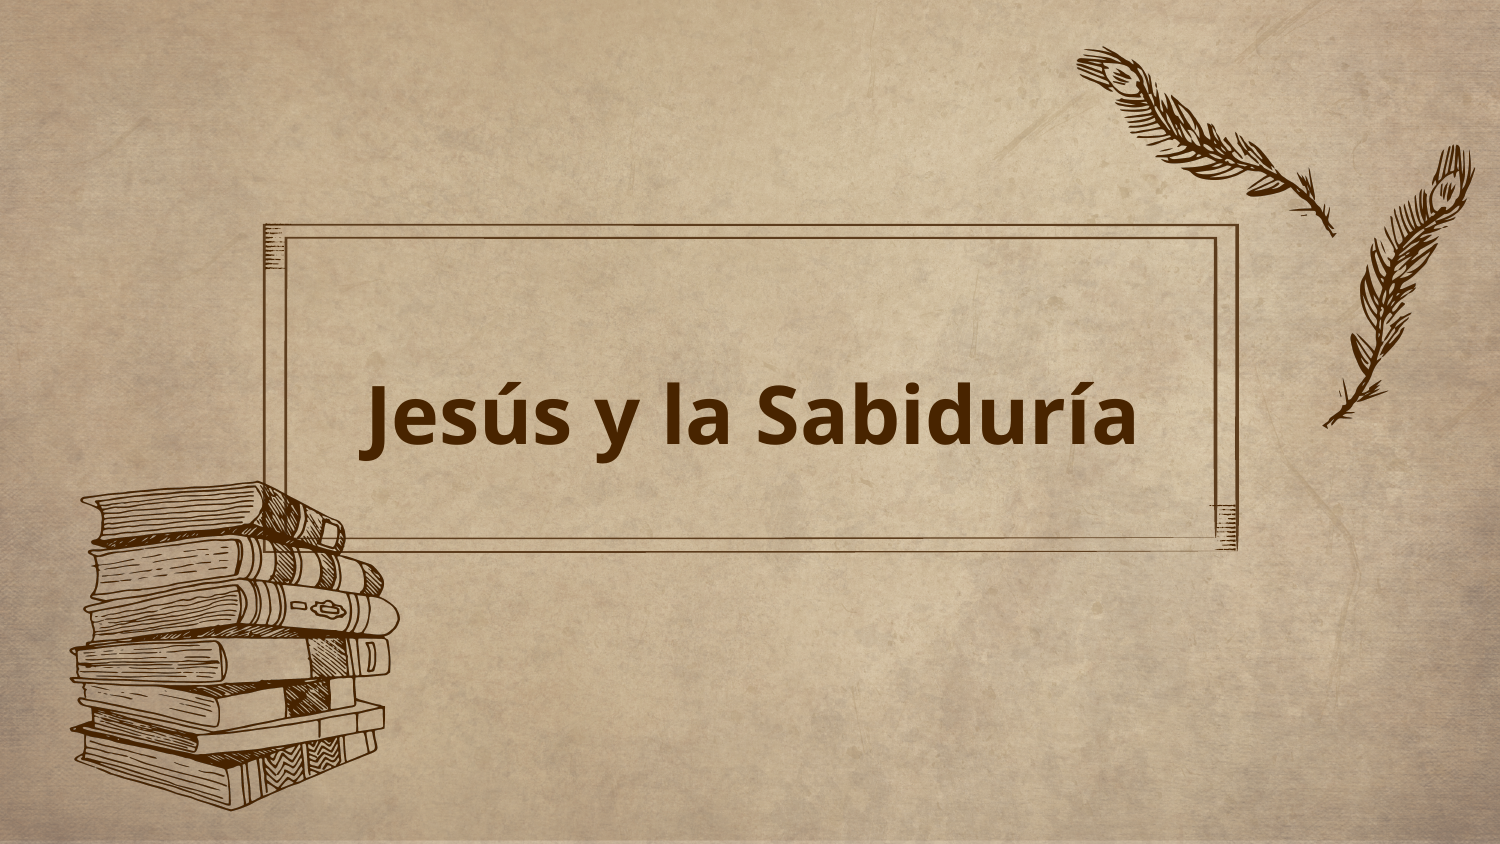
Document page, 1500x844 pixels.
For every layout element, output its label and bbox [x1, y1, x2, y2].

text_box [1064, 0, 1500, 445]
picture [0, 0, 1500, 844]
text_box [262, 223, 1240, 554]
